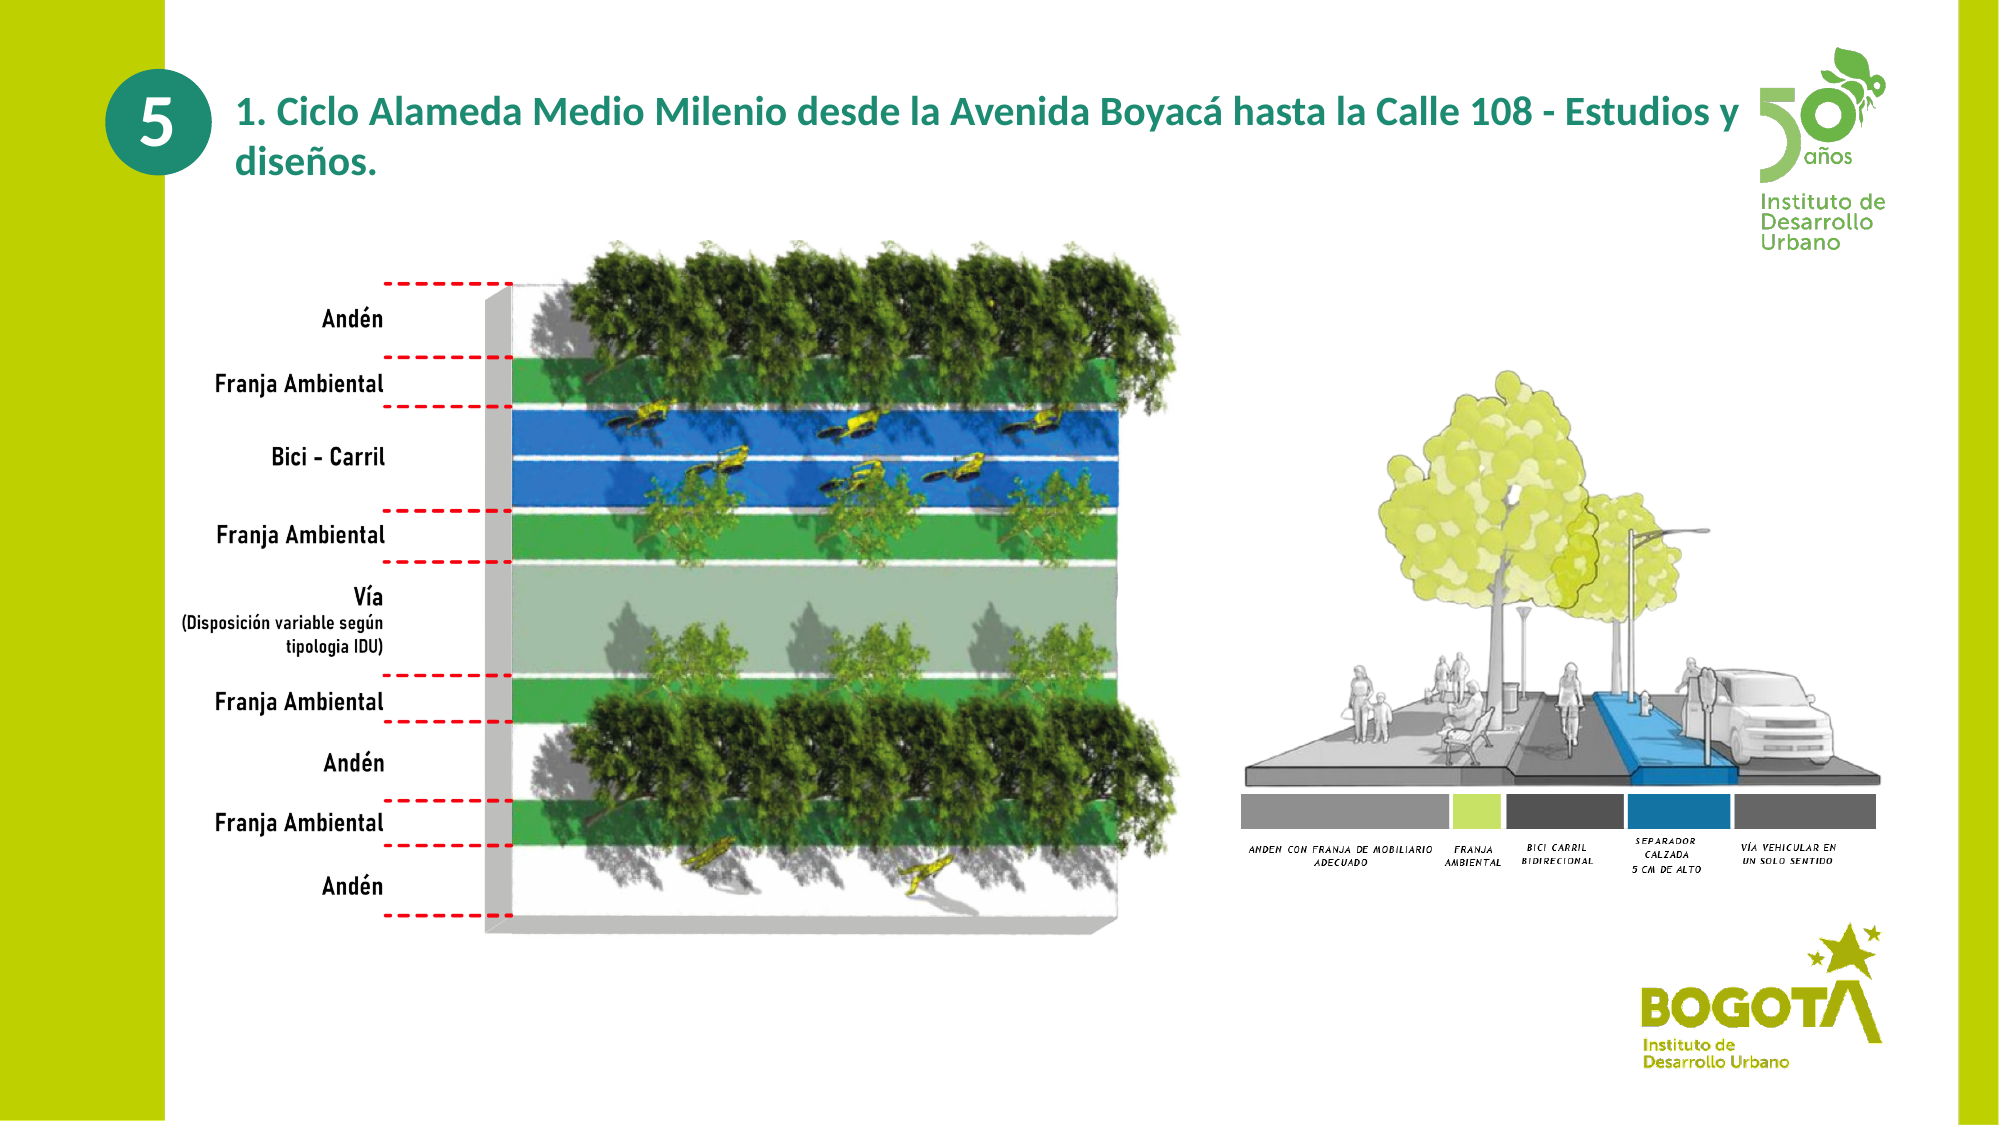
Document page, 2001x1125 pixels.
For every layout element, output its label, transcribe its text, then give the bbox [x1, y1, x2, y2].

text_box 1. Ciclo Alameda Medio Milenio desde la Avenida Boyacá hasta la Calle 108 - Estudios y diseños. [219, 76, 1881, 262]
picture [0, 0, 2000, 1125]
text_box 5 [106, 63, 208, 169]
